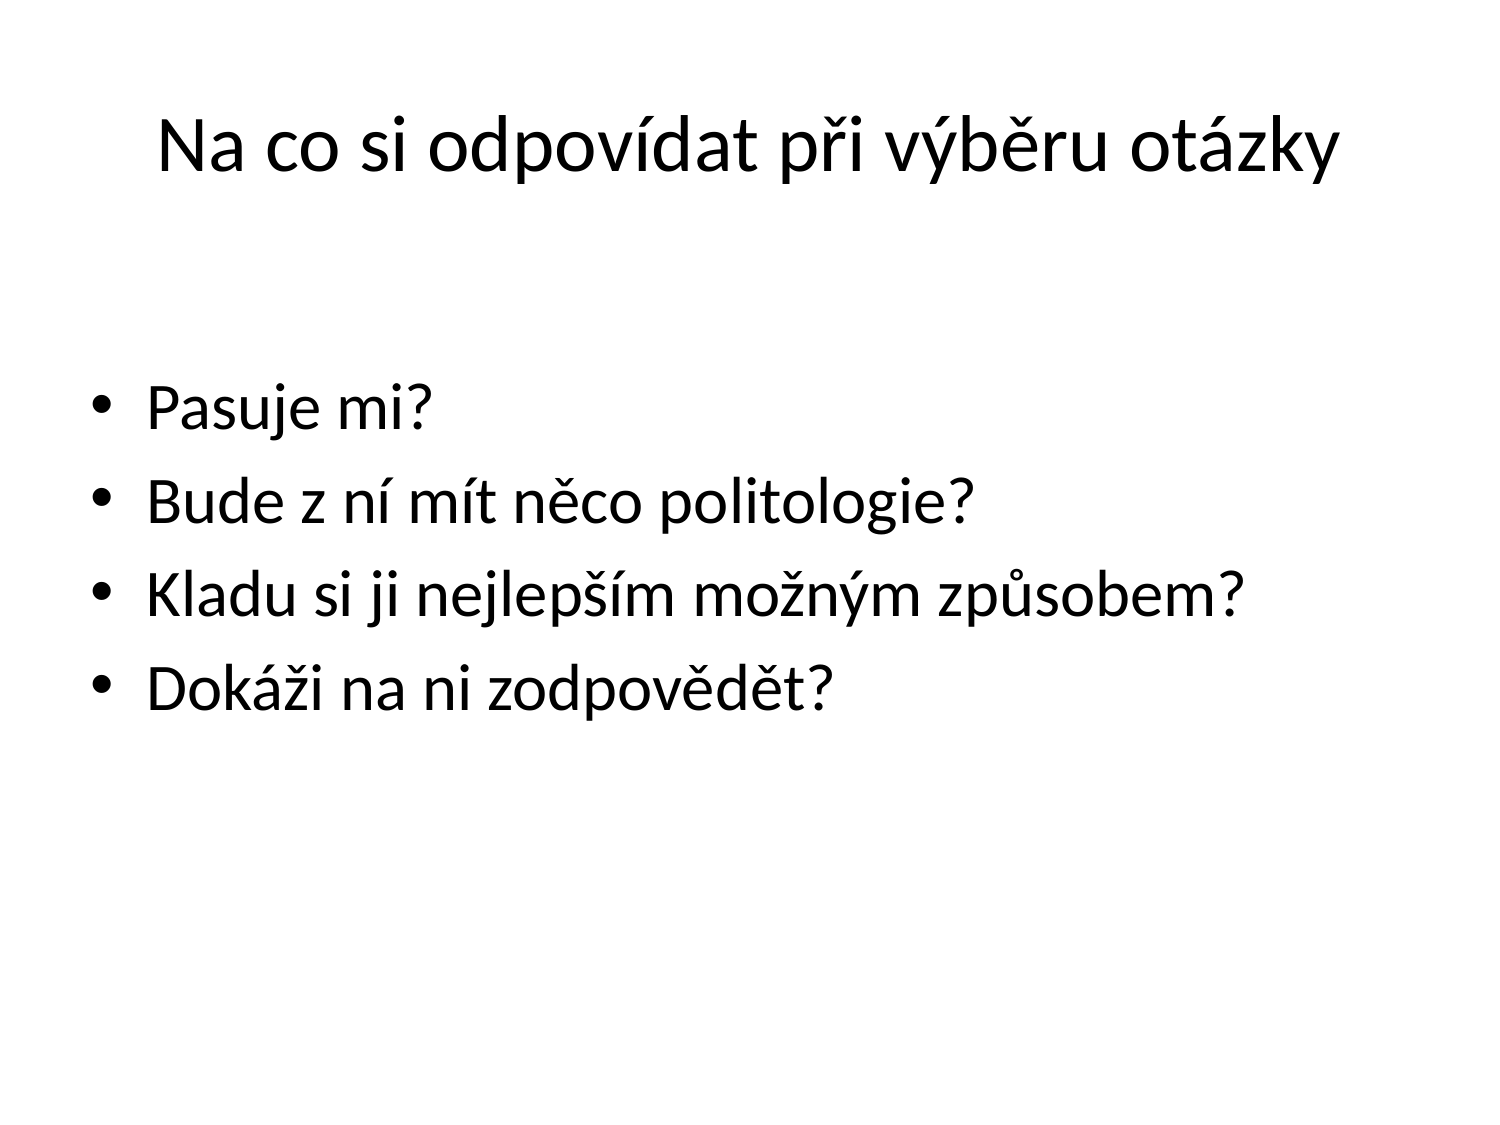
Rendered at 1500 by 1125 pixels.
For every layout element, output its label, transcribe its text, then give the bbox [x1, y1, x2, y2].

title Na co si odpovídat při výběru otázky [75, 45, 1425, 233]
list Pasuje mi? Bude z ní mít něco politologie? Kladu si ji nejlepším možným způsobem? Dokáži na ni zodpovědět? [75, 262, 1425, 1005]
